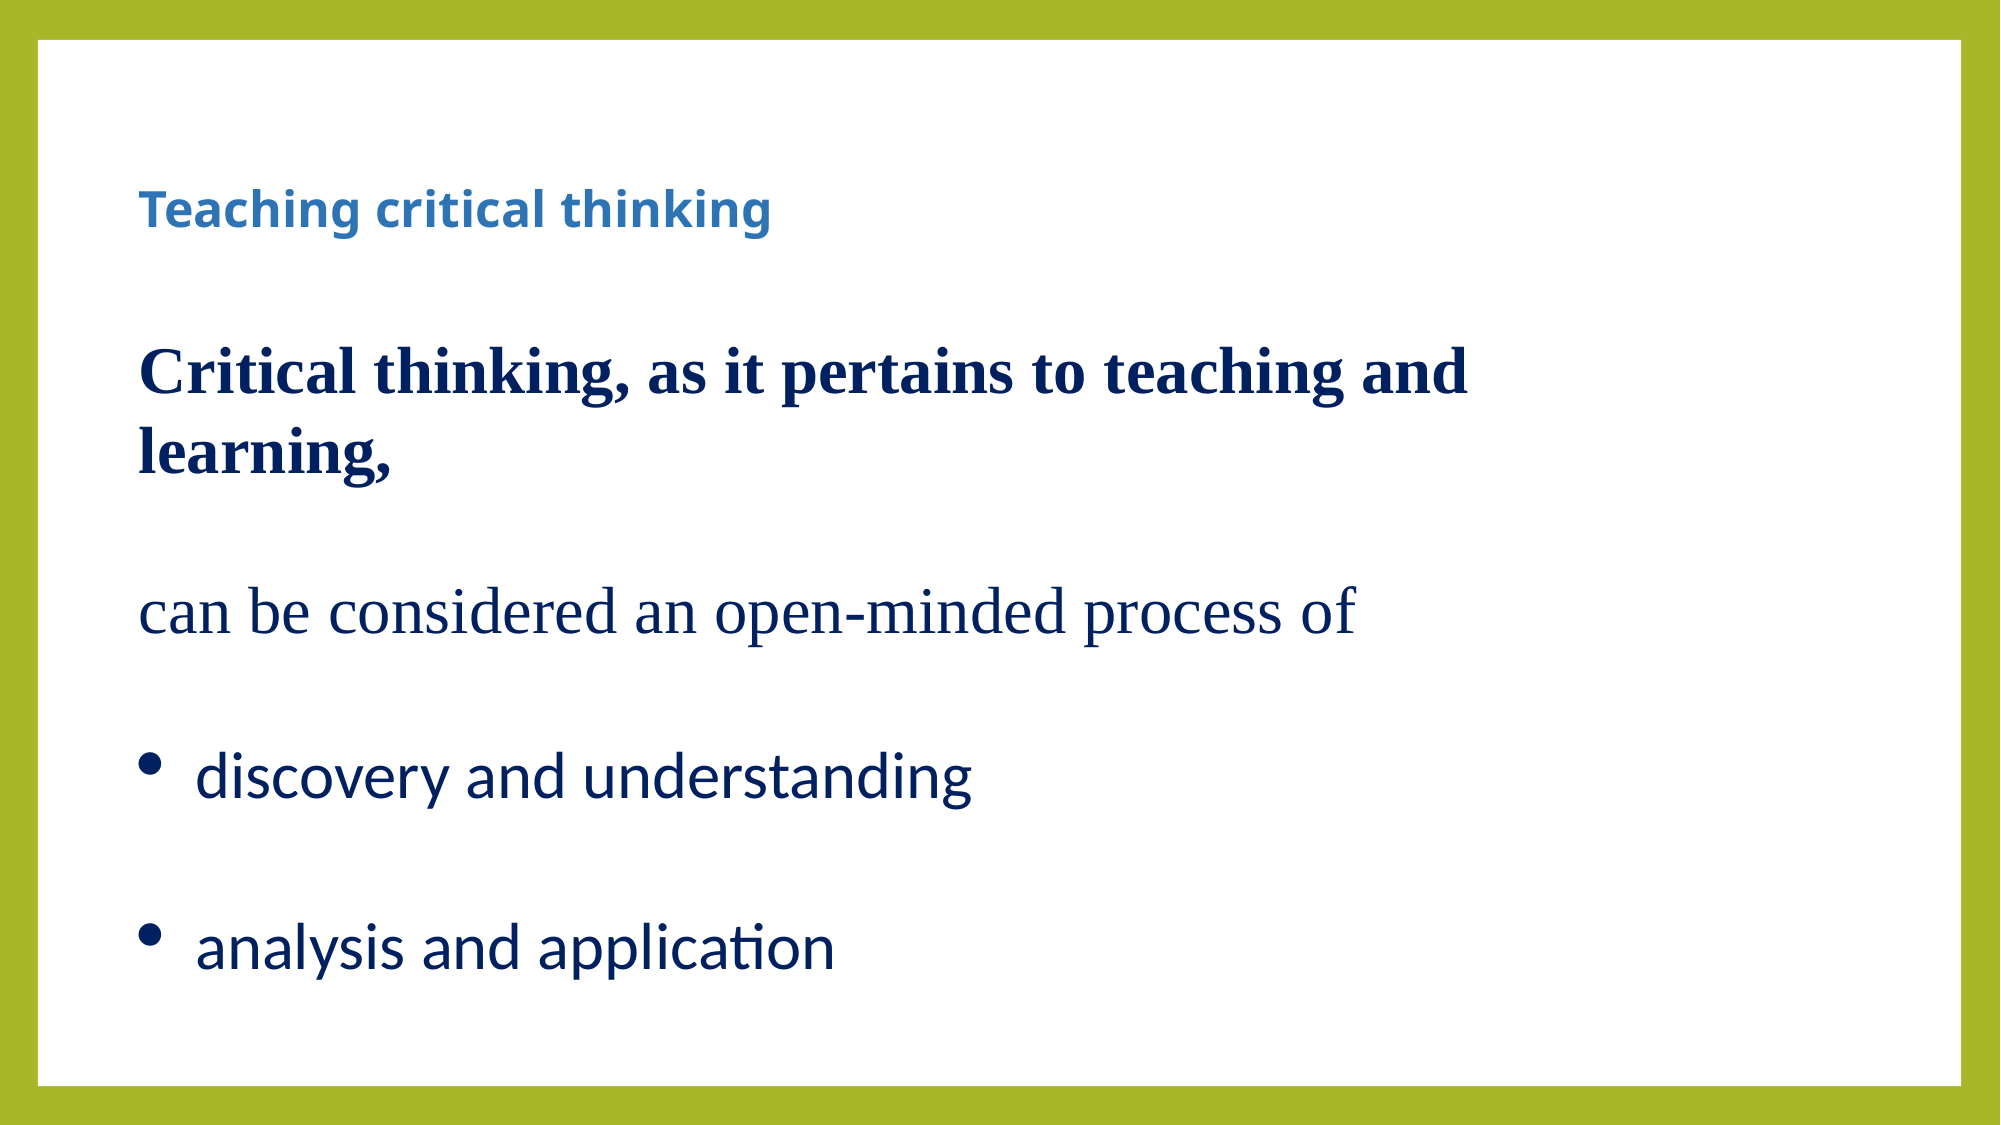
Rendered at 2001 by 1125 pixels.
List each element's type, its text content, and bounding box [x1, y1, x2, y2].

text_box Teaching critical thinking Critical thinking, as it pertains to teaching and learning, can be considered an open-minded process of discovery and understanding analysis and application synthesis and evaluation [123, 165, 1744, 1125]
